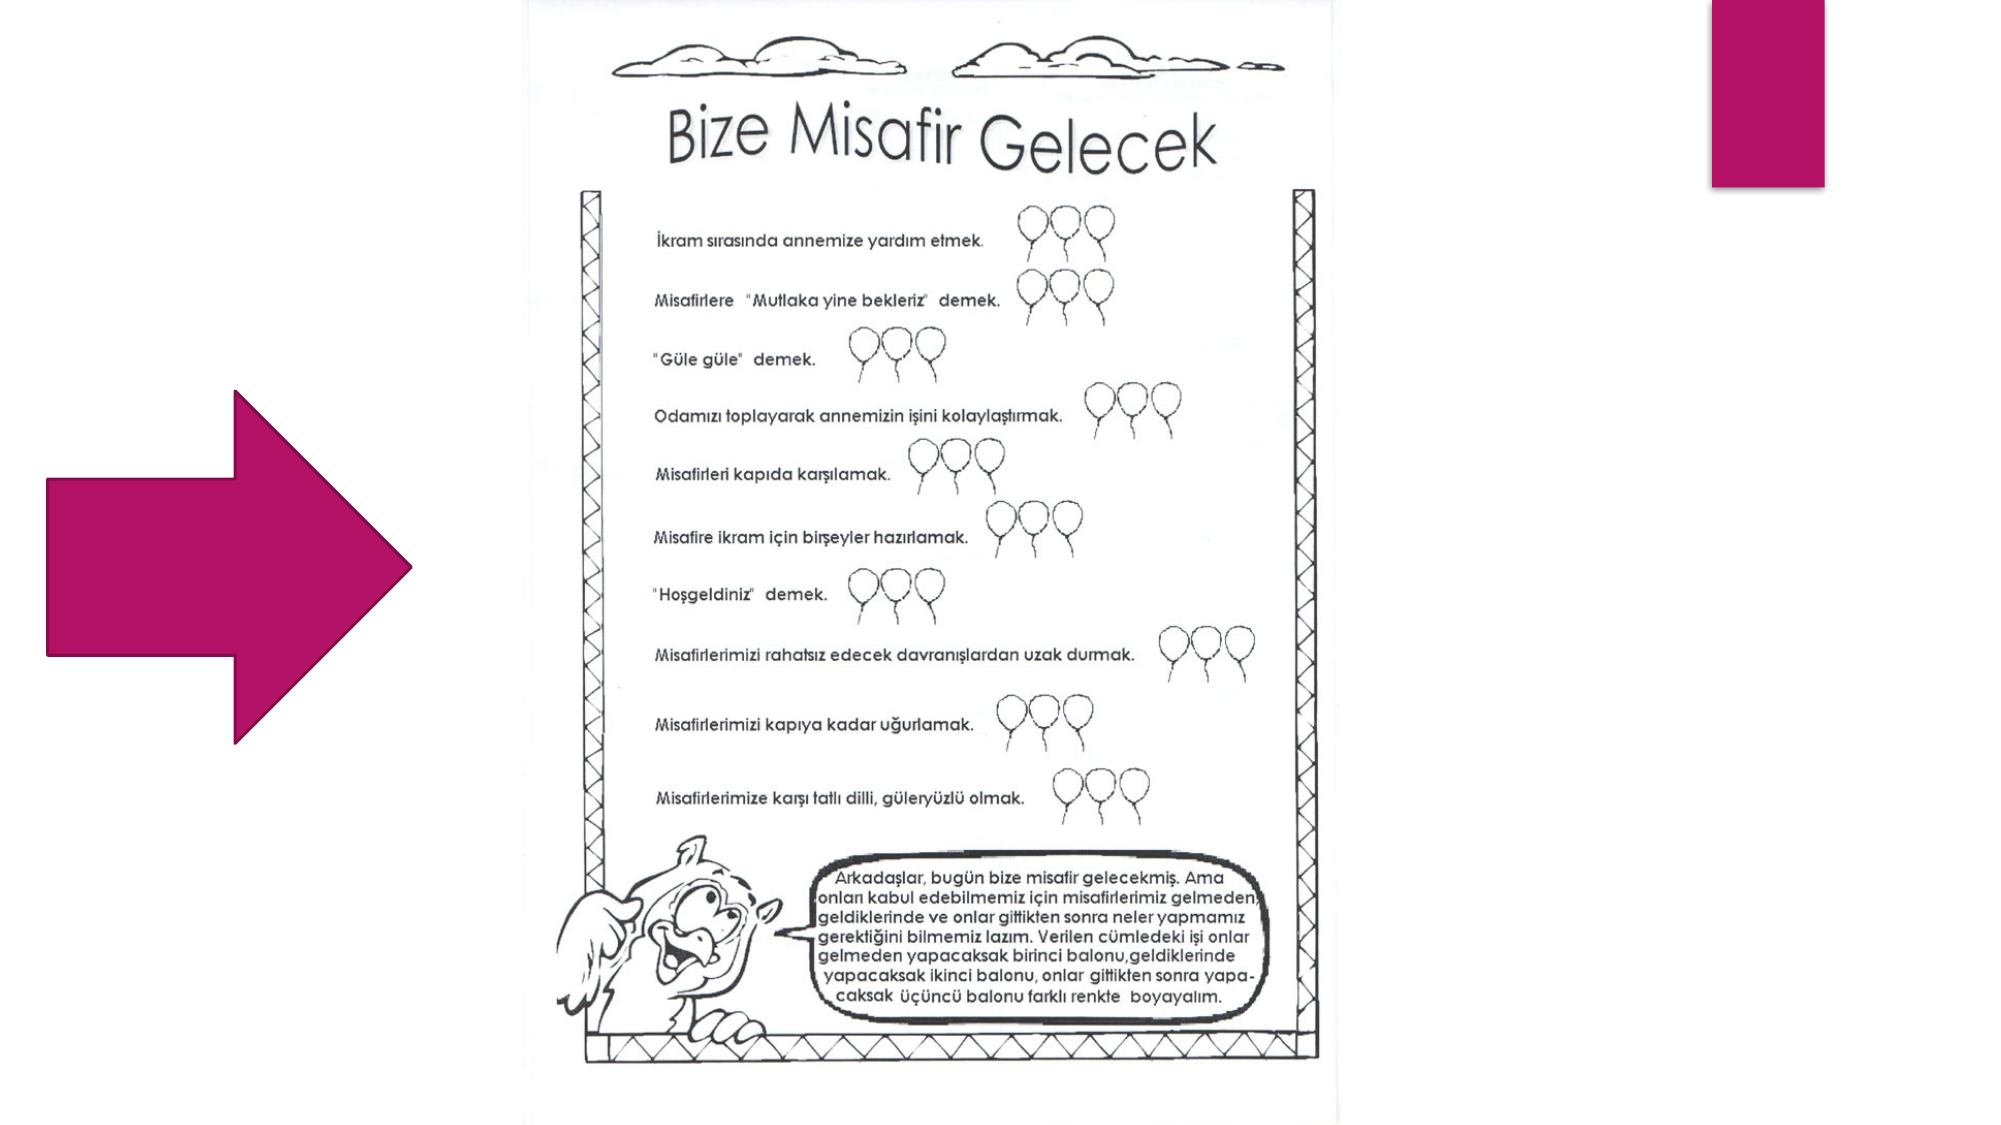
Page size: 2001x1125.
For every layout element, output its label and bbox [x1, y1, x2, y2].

text_box [46, 389, 413, 745]
picture [522, 0, 1348, 1125]
